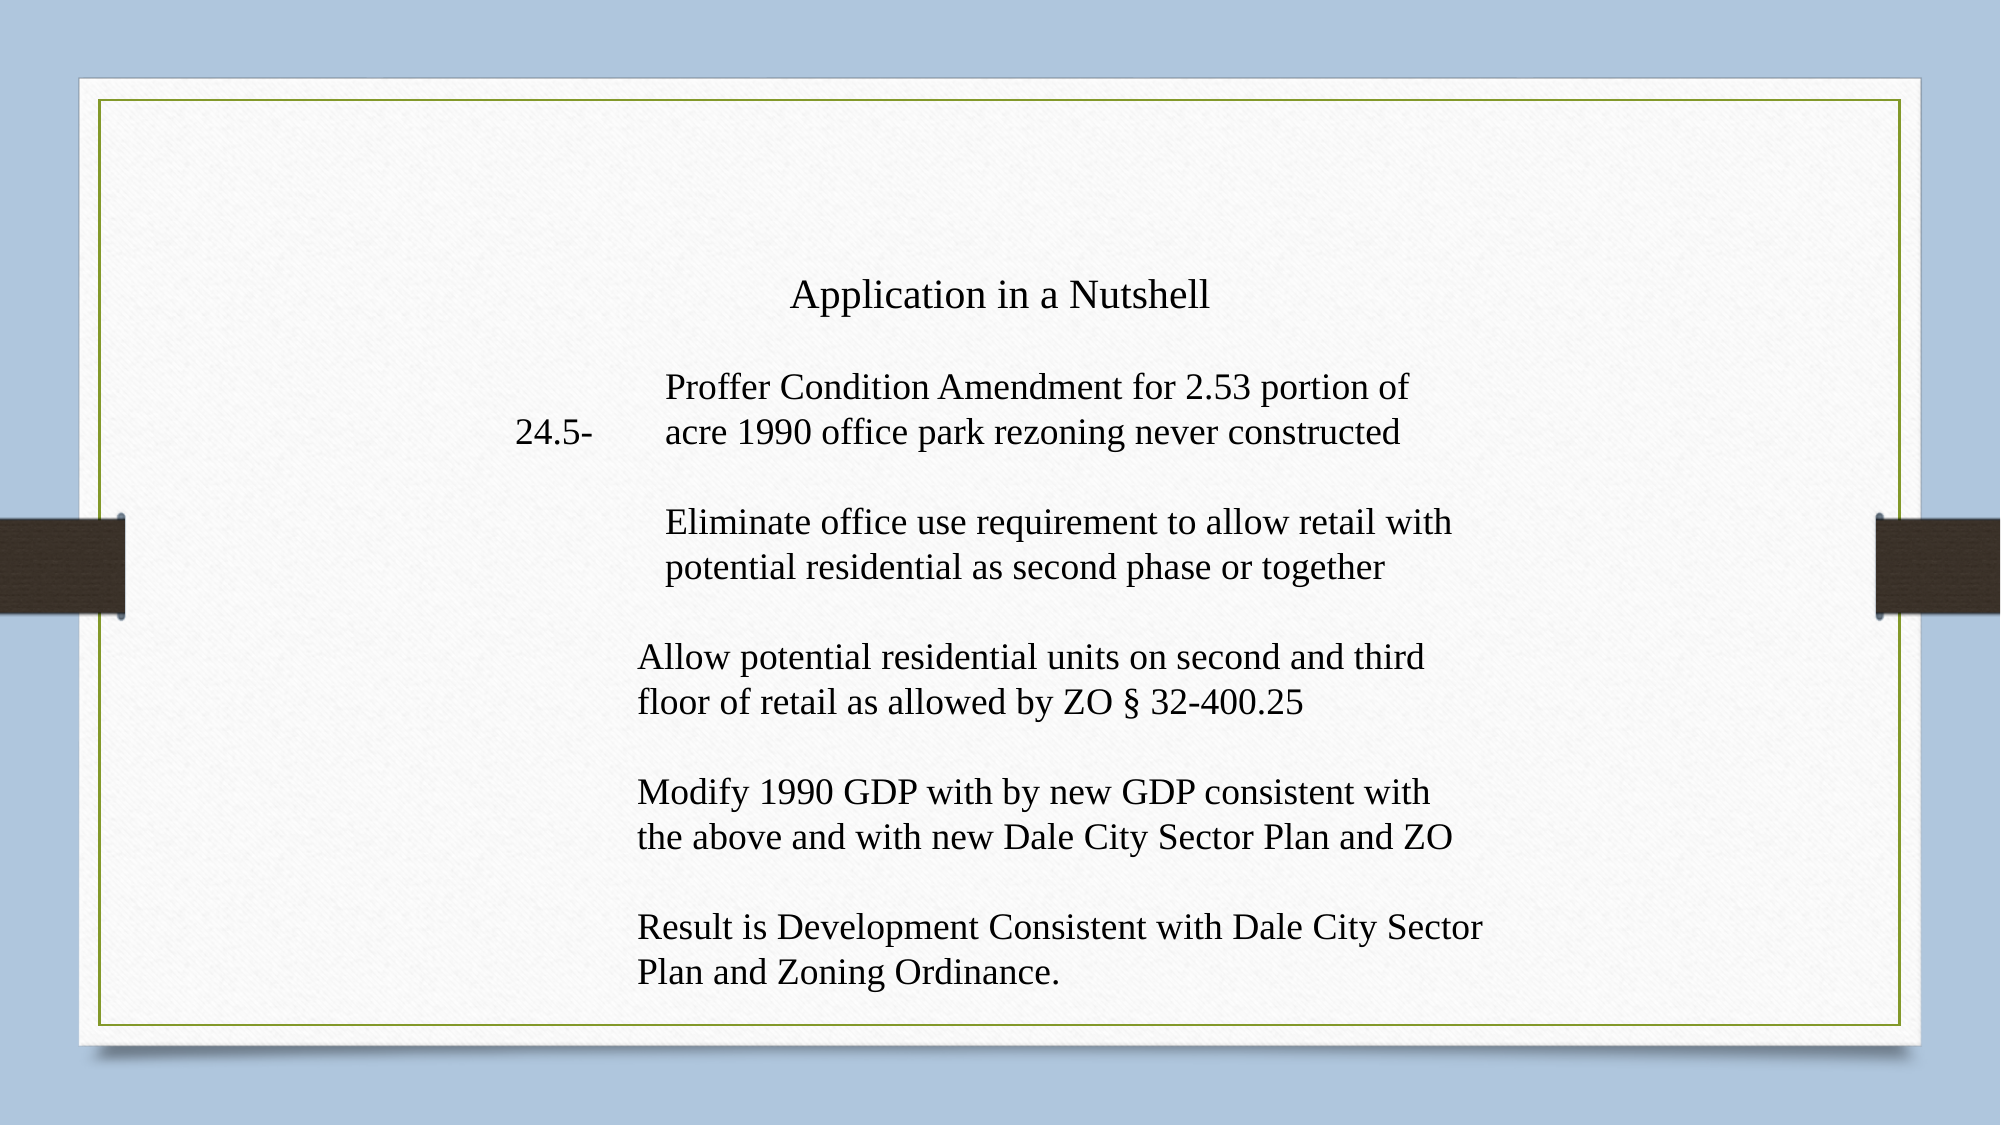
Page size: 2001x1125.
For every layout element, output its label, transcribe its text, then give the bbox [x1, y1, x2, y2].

picture [0, 0, 2001, 1125]
text_box Application in a Nutshell Proffer Condition Amendment for 2.53 portion of 24.5- acre 1990 office park rezoning never constructed Eliminate office use requirement to allow retail with potential residential as second phase or together Allow potential residential units on second and third floor of retail as allowed by ZO § 32-400.25 Modify 1990 GDP with by new GDP consistent with the above and with new Dale City Sector Plan and ZO Result is Development Consistent with Dale City Sector Plan and Zoning Ordinance. [500, 259, 1501, 1000]
